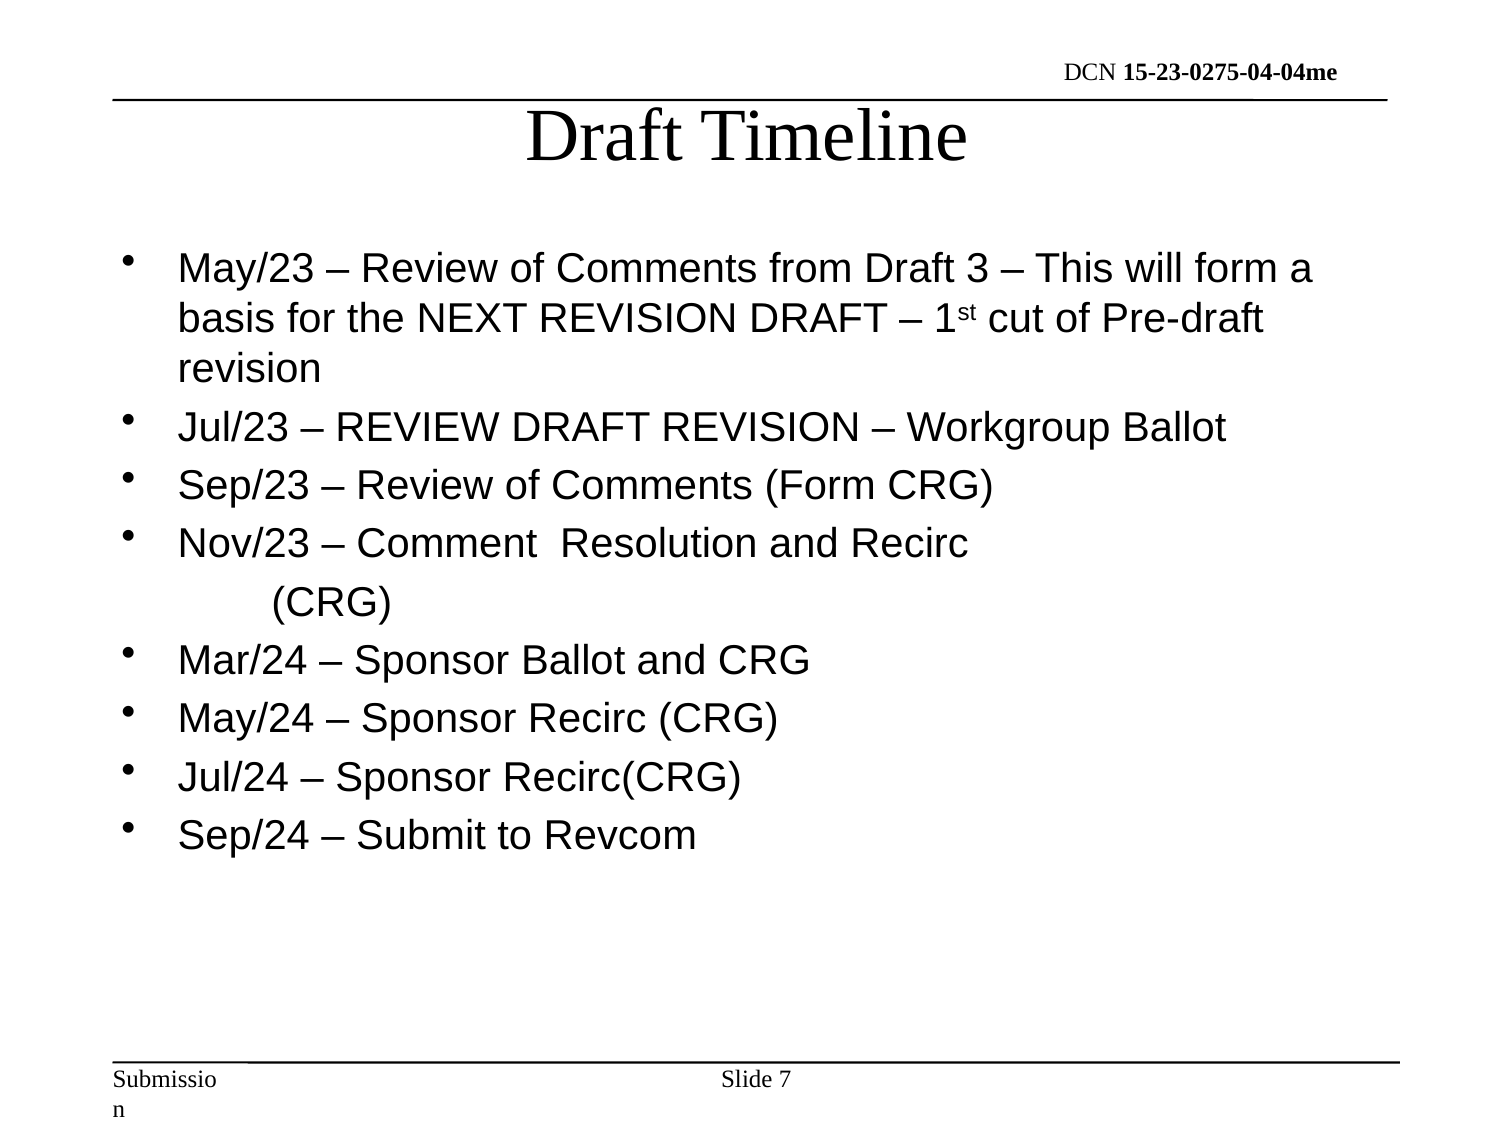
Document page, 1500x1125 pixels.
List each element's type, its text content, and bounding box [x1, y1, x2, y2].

text_box Draft Timeline [118, 42, 1394, 218]
list May/23 – Review of Comments from Draft 3 – This will form a basis for the NEXT REVISION DRAFT – 1st cut of Pre-draft revision Jul/23 – REVIEW DRAFT REVISION – Workgroup Ballot Sep/23 – Review of Comments (Form CRG) Nov/23 – Comment Resolution and Recirc (CRG) Mar/24 – Sponsor Ballot and CRG May/24 – Sponsor Recirc (CRG) Jul/24 – Sponsor Recirc(CRG) Sep/24 – Submit to Revcom [106, 174, 1382, 850]
slide_number Slide 7 [712, 1062, 800, 1093]
